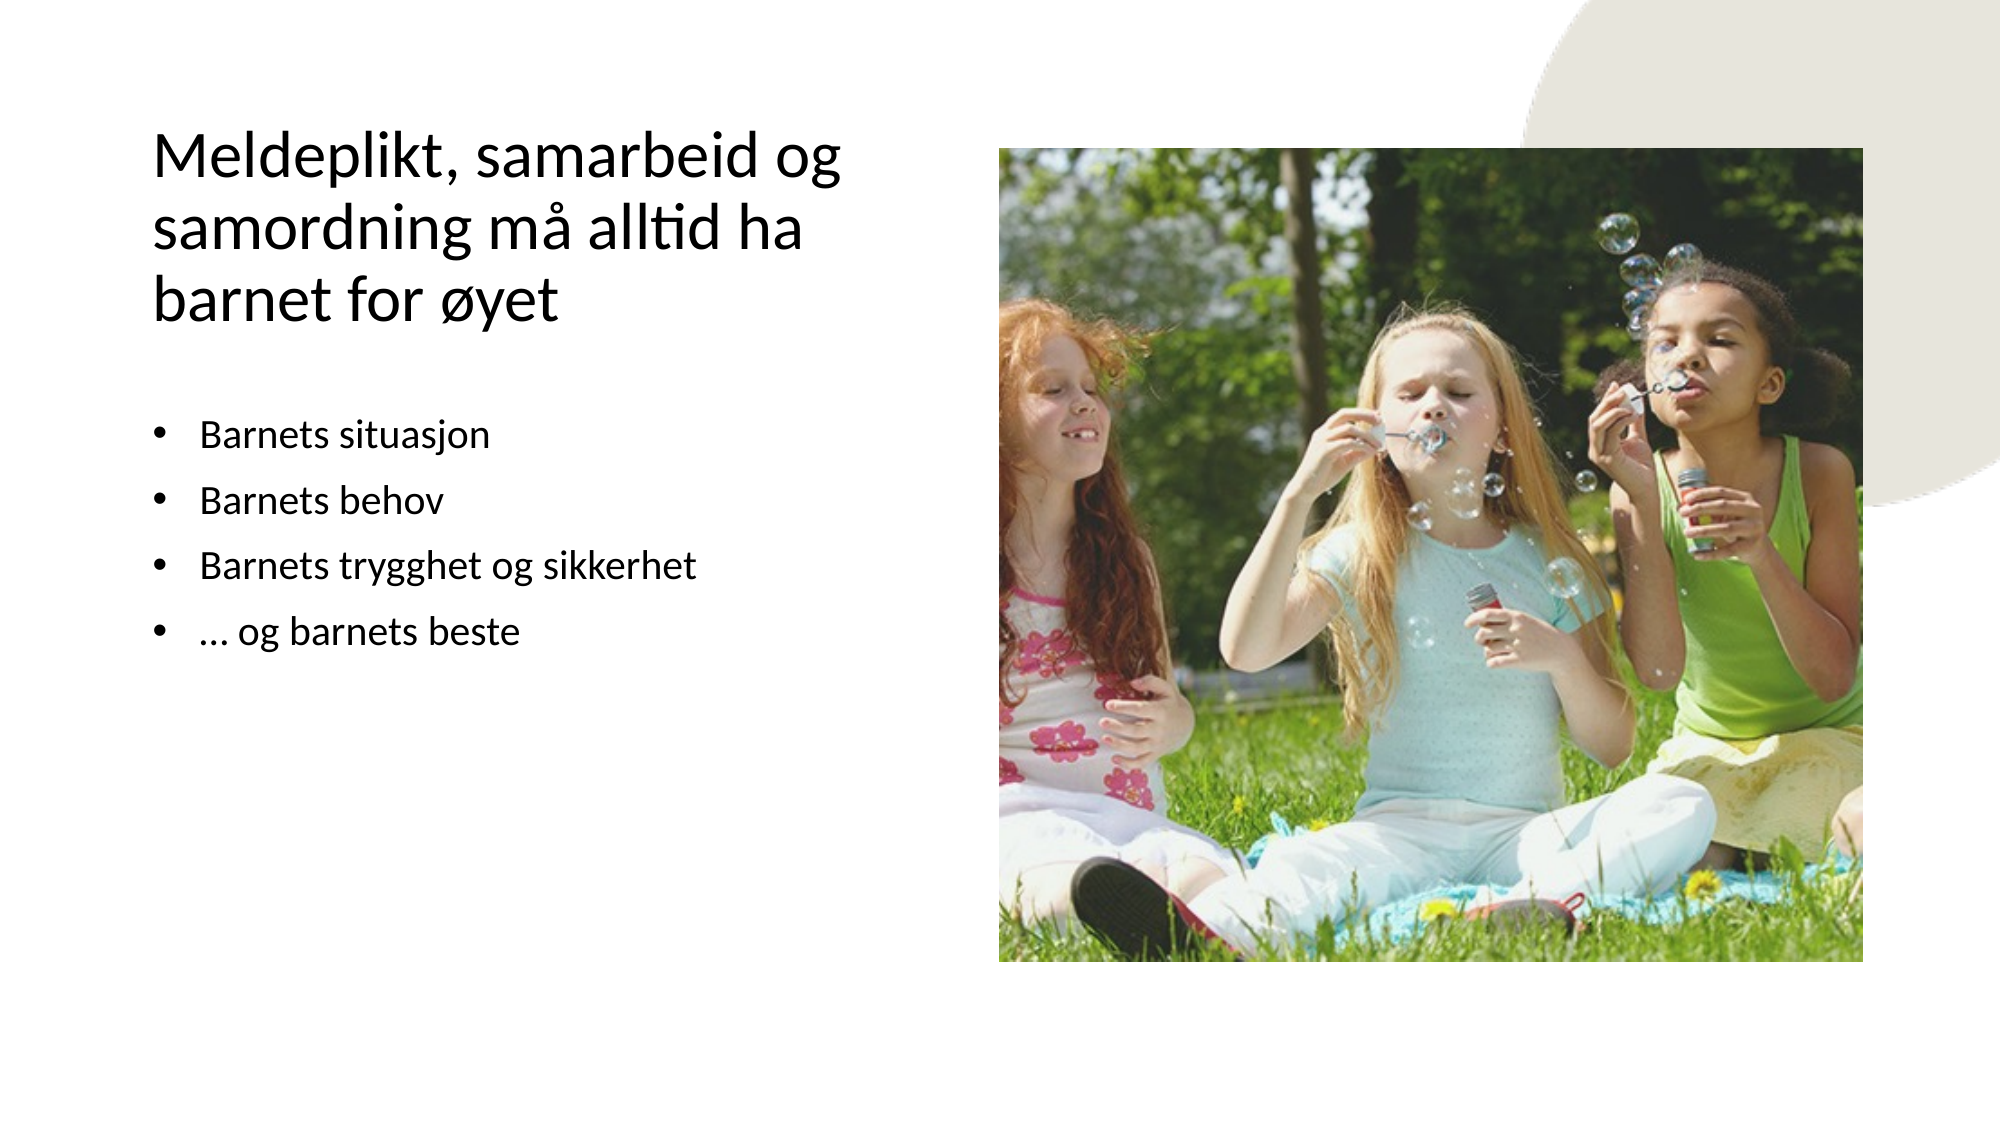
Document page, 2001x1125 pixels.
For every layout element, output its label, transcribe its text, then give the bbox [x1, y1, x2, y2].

title Meldeplikt, samarbeid og samordning må alltid ha barnet for øyet [137, 150, 906, 338]
list Barnets situasjon Barnets behov Barnets trygghet og sikkerhet … og barnets beste [137, 338, 906, 965]
picture [999, 0, 2000, 962]
